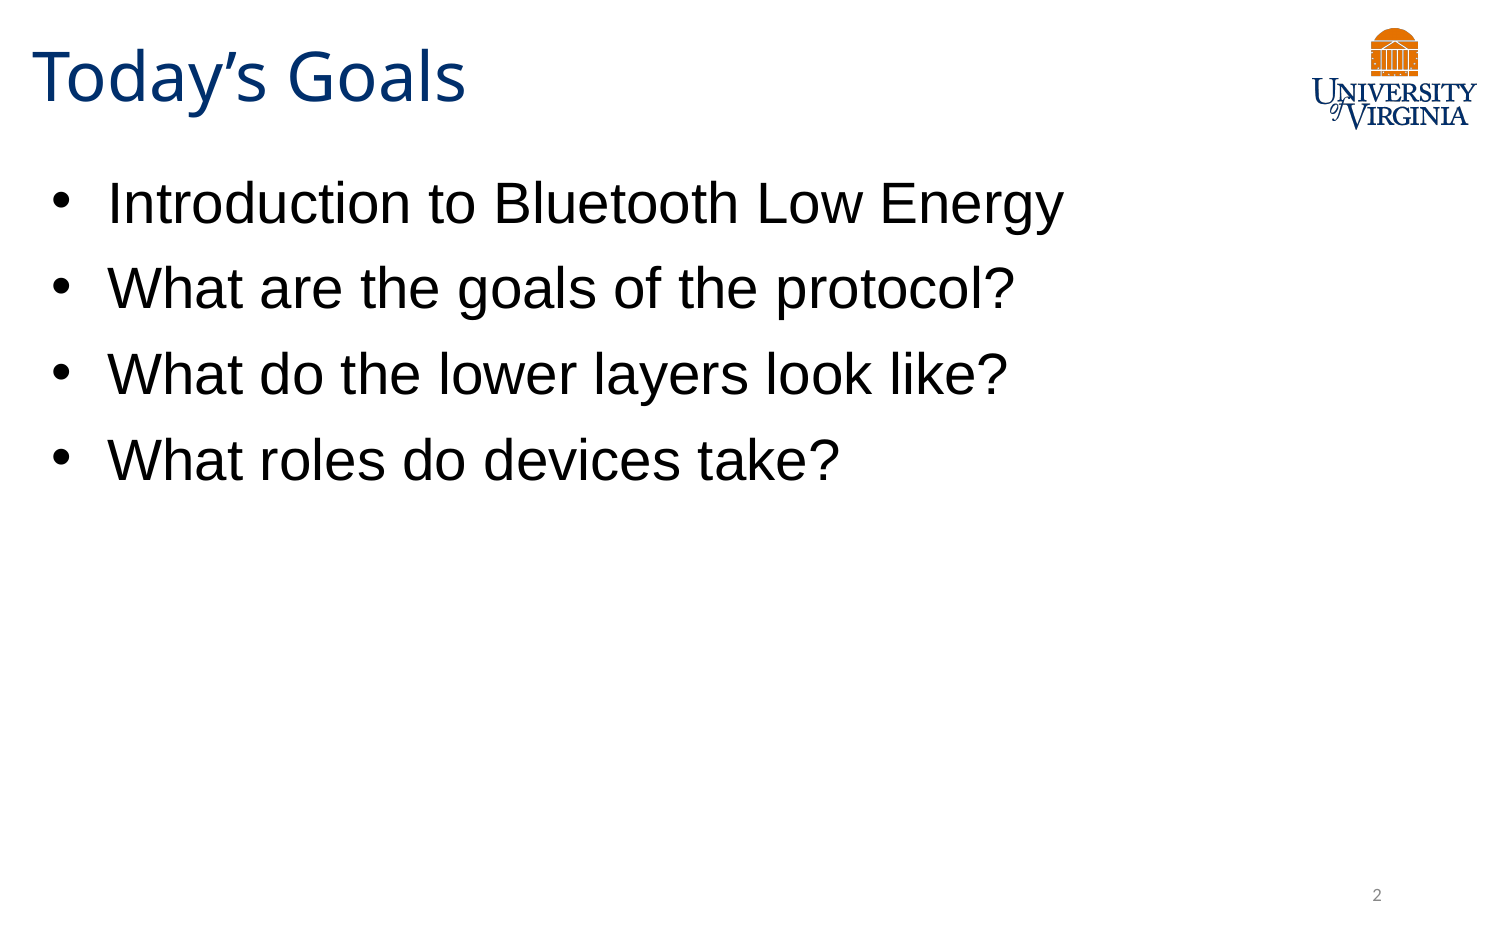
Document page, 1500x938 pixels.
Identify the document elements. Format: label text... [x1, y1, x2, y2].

list Introduction to Bluetooth Low Energy What are the goals of the protocol? What do the lower layers look like? What roles do devices take? [17, 157, 1483, 845]
slide_number 2 [1059, 868, 1397, 919]
title Today’s Goals [17, 14, 1297, 145]
picture [1312, 28, 1477, 130]
